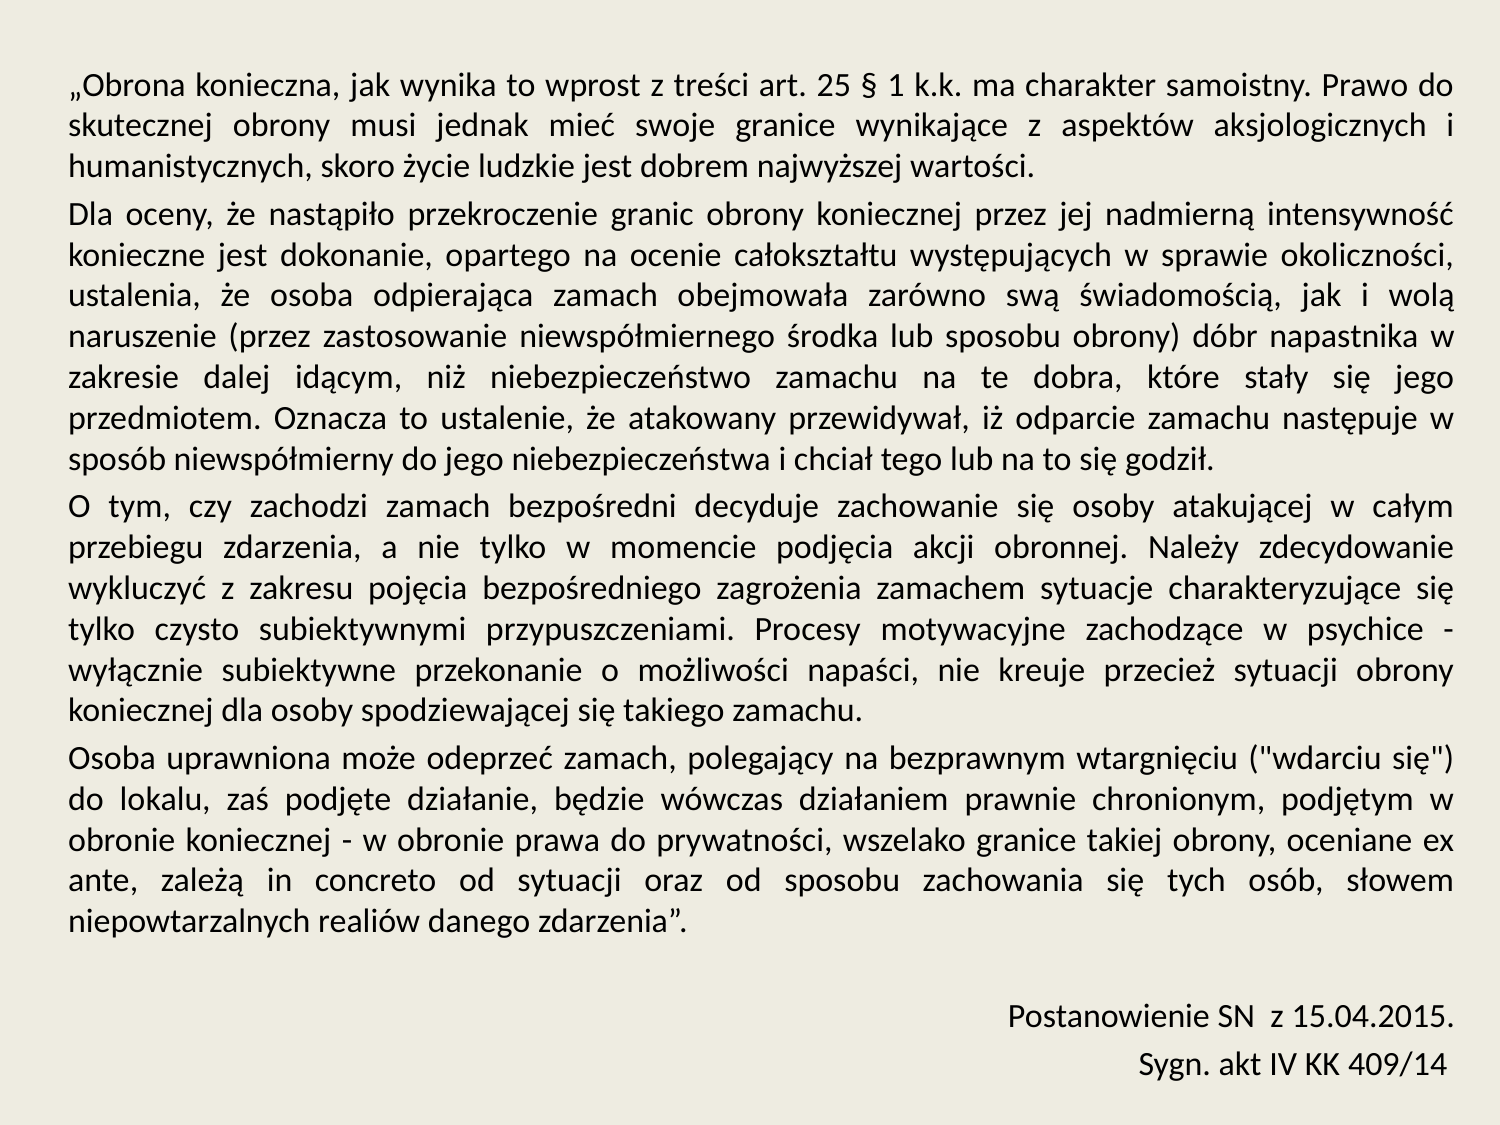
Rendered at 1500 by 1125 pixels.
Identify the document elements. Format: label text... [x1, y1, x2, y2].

list „Obrona konieczna, jak wynika to wprost z treści art. 25 § 1 k.k. ma charakter samoistny. Prawo do skutecznej obrony musi jednak mieć swoje granice wynikające z aspektów aksjologicznych i humanistycznych, skoro życie ludzkie jest dobrem najwyższej wartości. Dla oceny, że nastąpiło przekroczenie granic obrony koniecznej przez jej nadmierną intensywność konieczne jest dokonanie, opartego na ocenie całokształtu występujących w sprawie okoliczności, ustalenia, że osoba odpierająca zamach obejmowała zarówno swą świadomością, jak i wolą naruszenie (przez zastosowanie niewspółmiernego środka lub sposobu obrony) dóbr napastnika w zakresie dalej idącym, niż niebezpieczeństwo zamachu na te dobra, które stały się jego przedmiotem. Oznacza to ustalenie, że atakowany przewidywał, iż odparcie zamachu następuje w sposób niewspółmierny do jego niebezpieczeństwa i chciał tego lub na to się godził. O tym, czy zachodzi zamach bezpośredni decyduje zachowanie się osoby atakującej w całym przebiegu zdarzenia, a nie tylko w momencie podjęcia akcji obronnej. Należy zdecydowanie wykluczyć z zakresu pojęcia bezpośredniego zagrożenia zamachem sytuacje charakteryzujące się tylko czysto subiektywnymi przypuszczeniami. Procesy motywacyjne zachodzące w psychice - wyłącznie subiektywne przekonanie o możliwości napaści, nie kreuje przecież sytuacji obrony koniecznej dla osoby spodziewającej się takiego zamachu. Osoba uprawniona może odeprzeć zamach, polegający na bezprawnym wtargnięciu ("wdarciu się") do lokalu, zaś podjęte działanie, będzie wówczas działaniem prawnie chronionym, podjętym w obronie koniecznej - w obronie prawa do prywatności, wszelako granice takiej obrony, oceniane ex ante, zależą in concreto od sytuacji oraz od sposobu zachowania się tych osób, słowem niepowtarzalnych realiów danego zdarzenia”. Postanowienie SN z 15.04.2015. Sygn. akt IV KK 409/14 [53, 54, 1471, 1094]
